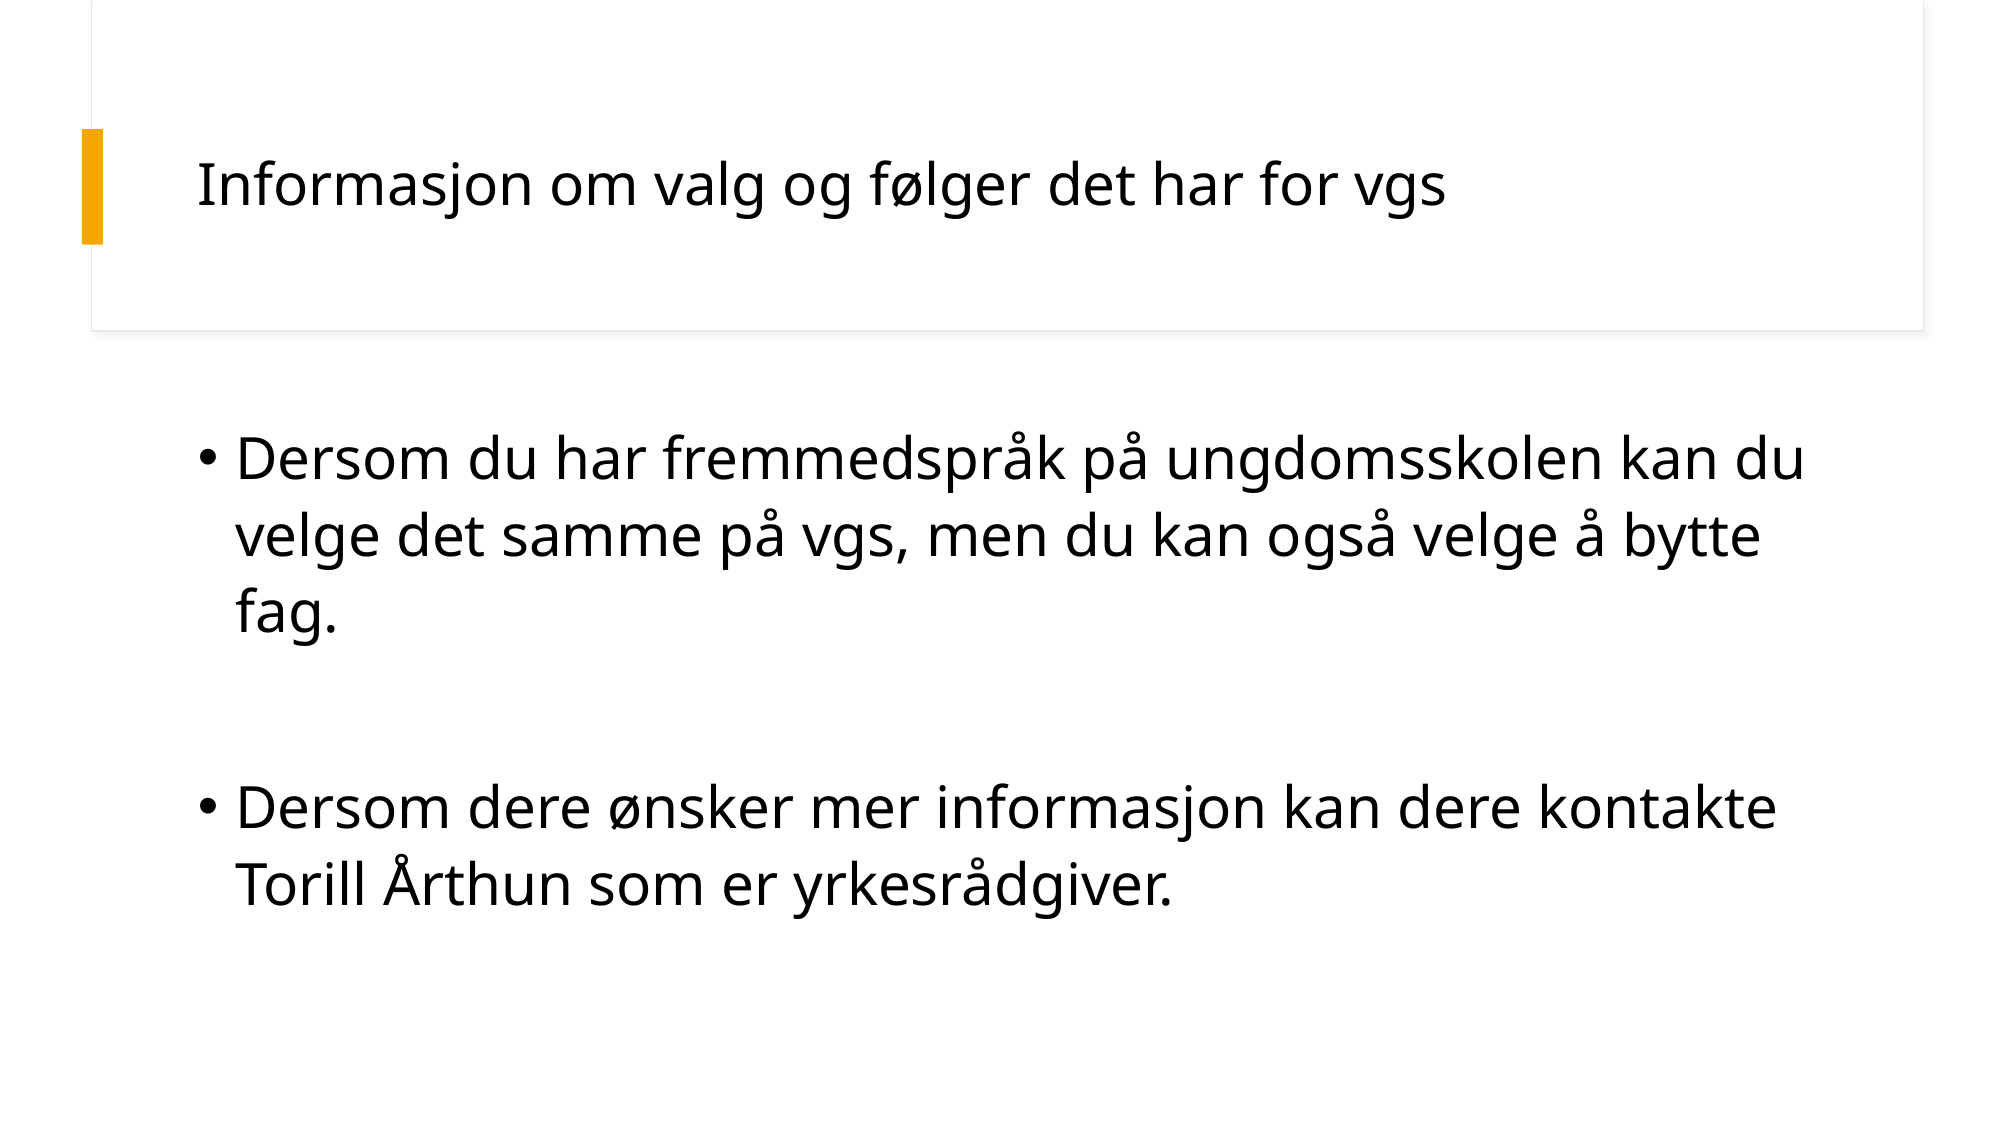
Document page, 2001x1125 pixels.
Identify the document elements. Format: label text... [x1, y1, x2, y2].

title Informasjon om valg og følger det har for vgs [183, 90, 1851, 284]
list Dersom du har fremmedspråk på ungdomsskolen kan du velge det samme på vgs, men du kan også velge å bytte fag. Dersom dere ønsker mer informasjon kan dere kontakte Torill Årthun som er yrkesrådgiver. [183, 406, 1851, 1013]
